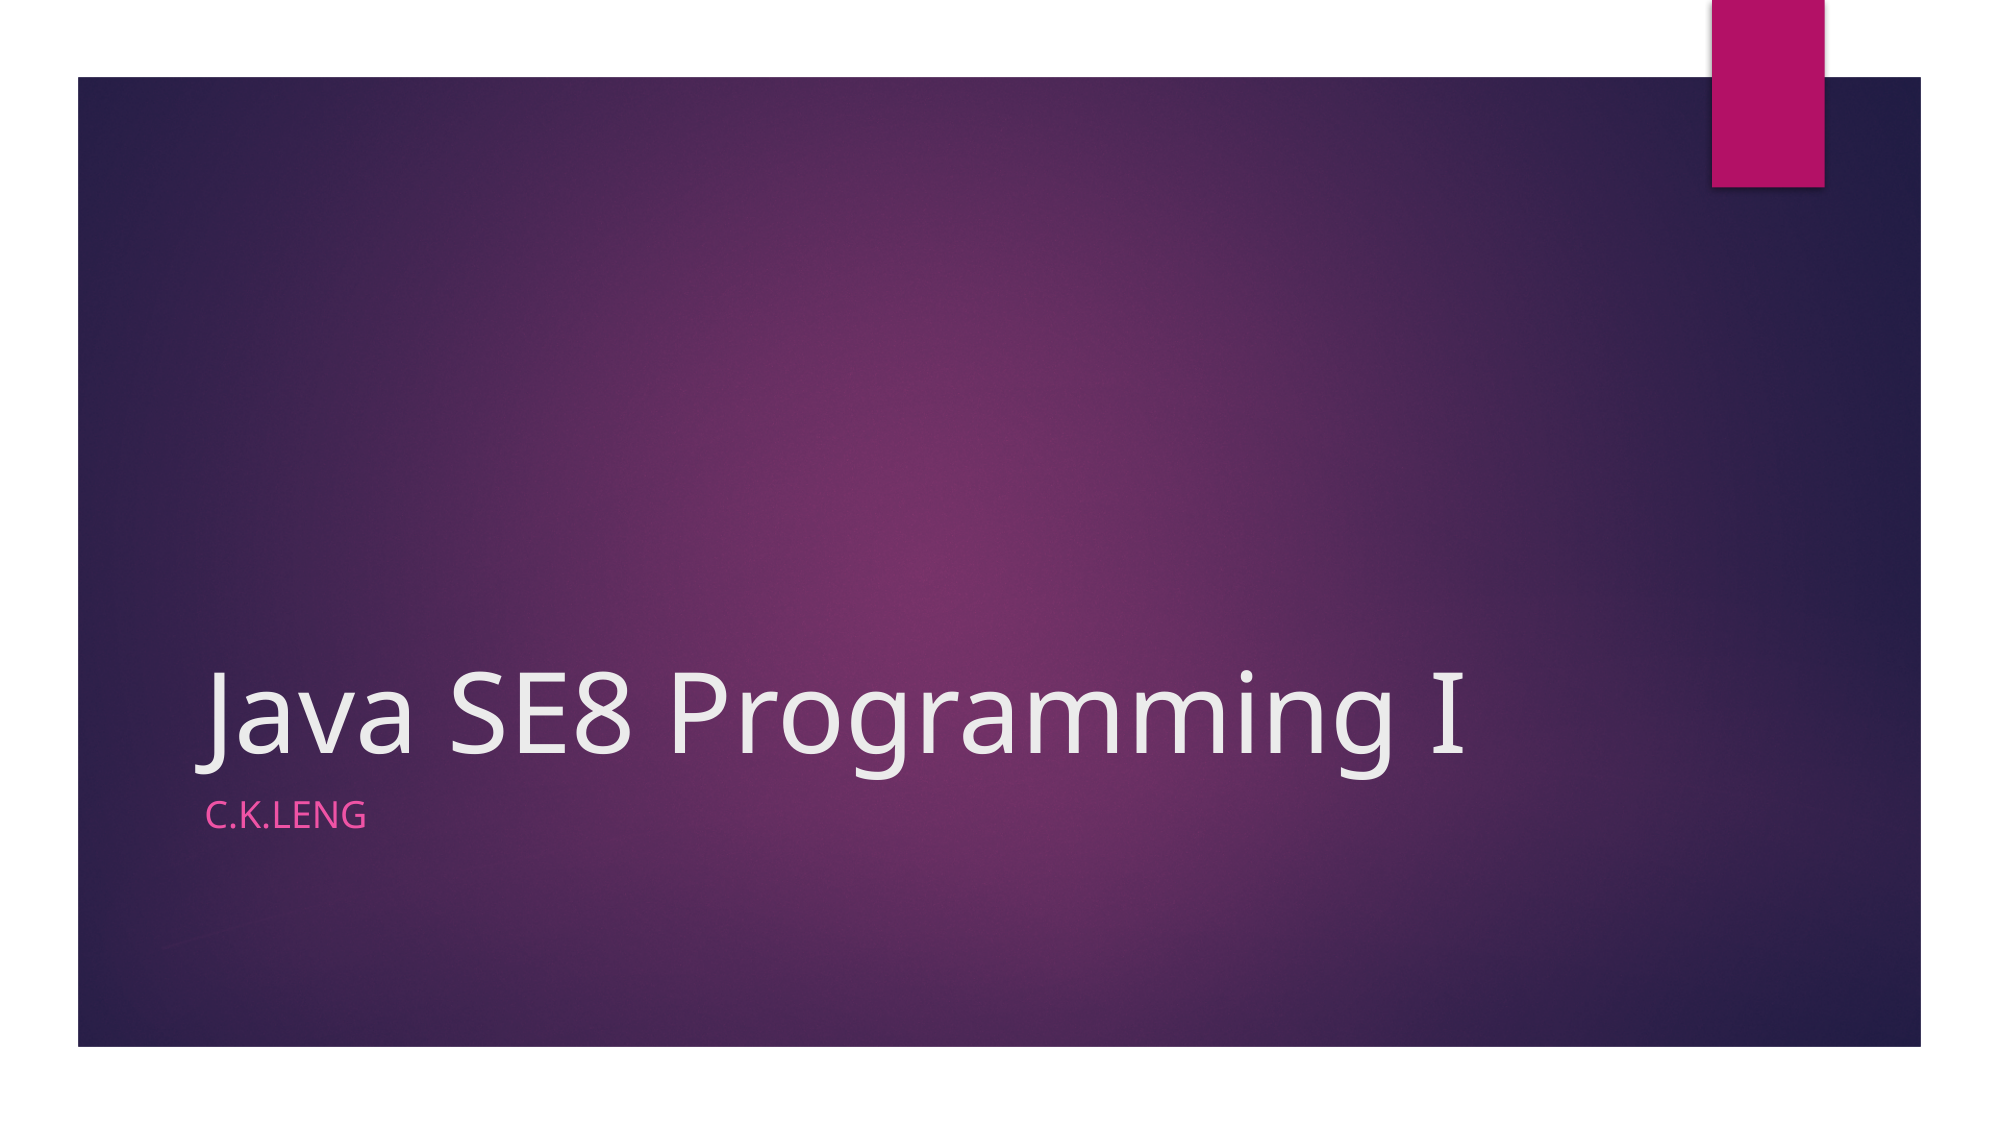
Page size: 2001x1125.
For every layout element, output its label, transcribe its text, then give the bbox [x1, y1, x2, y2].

subtitle C.K.Leng [189, 783, 1638, 925]
title Java SE8 Programming I [189, 344, 1638, 783]
